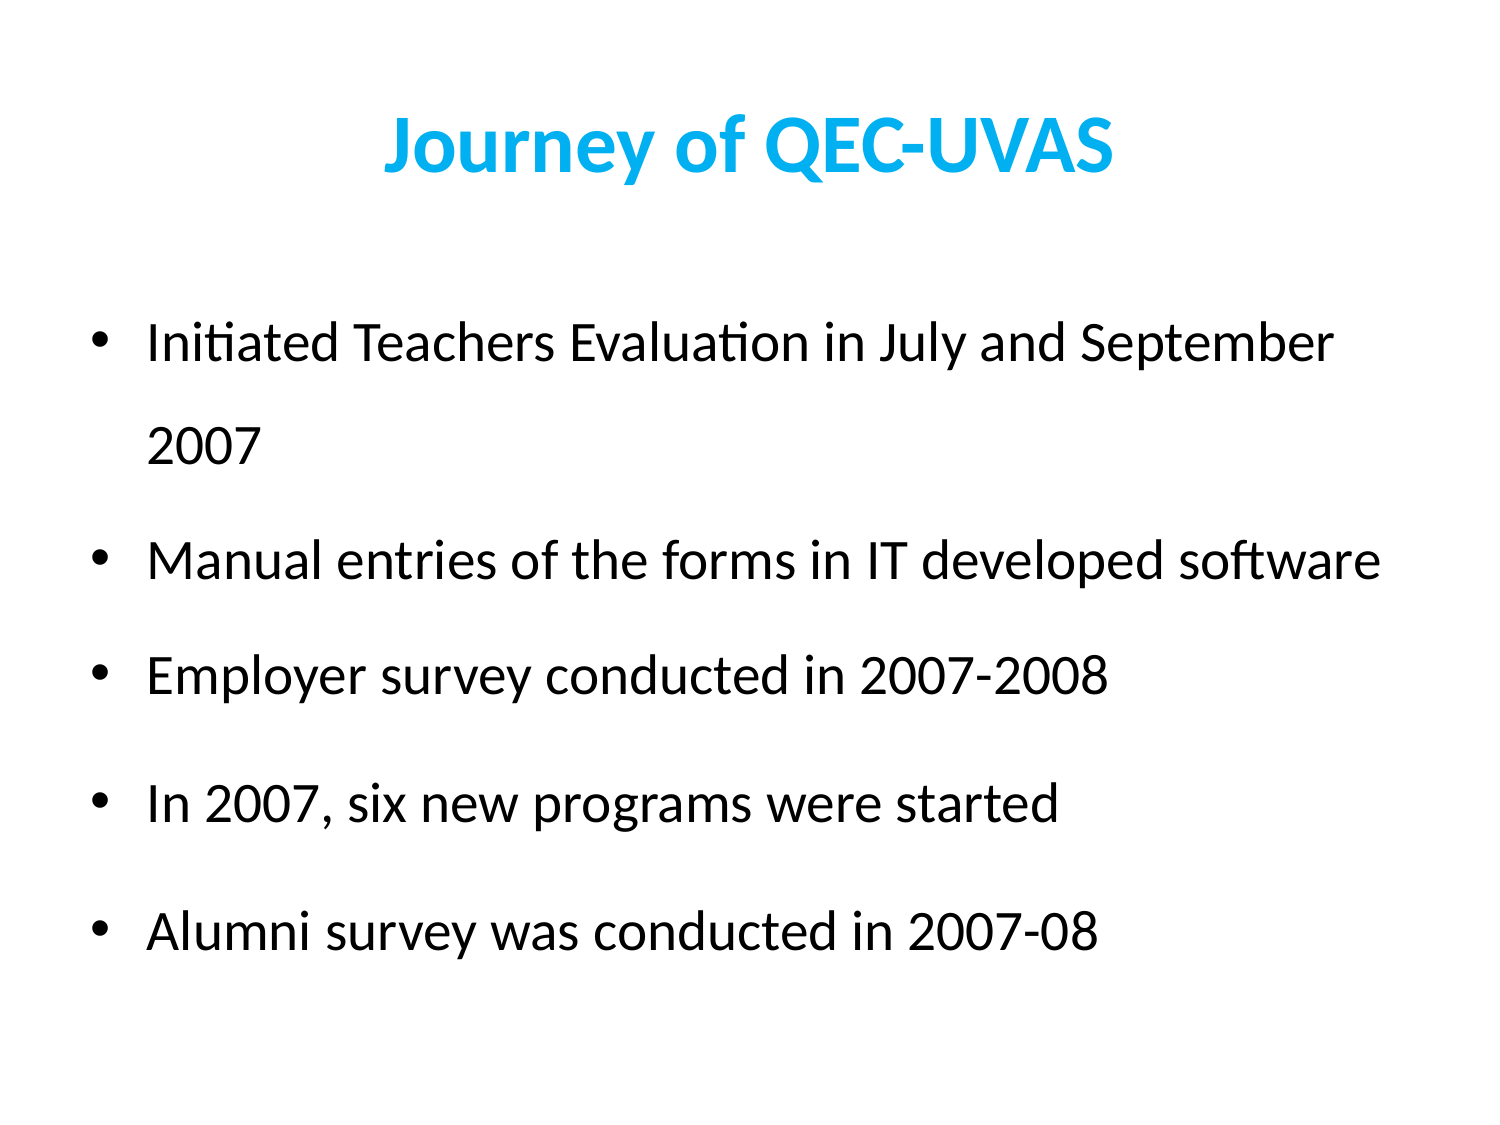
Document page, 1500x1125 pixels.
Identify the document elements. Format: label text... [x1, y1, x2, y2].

title Journey of QEC-UVAS [75, 45, 1425, 233]
list Initiated Teachers Evaluation in July and September 2007 Manual entries of the forms in IT developed software Employer survey conducted in 2007-2008 In 2007, six new programs were started Alumni survey was conducted in 2007-08 [75, 262, 1425, 1005]
